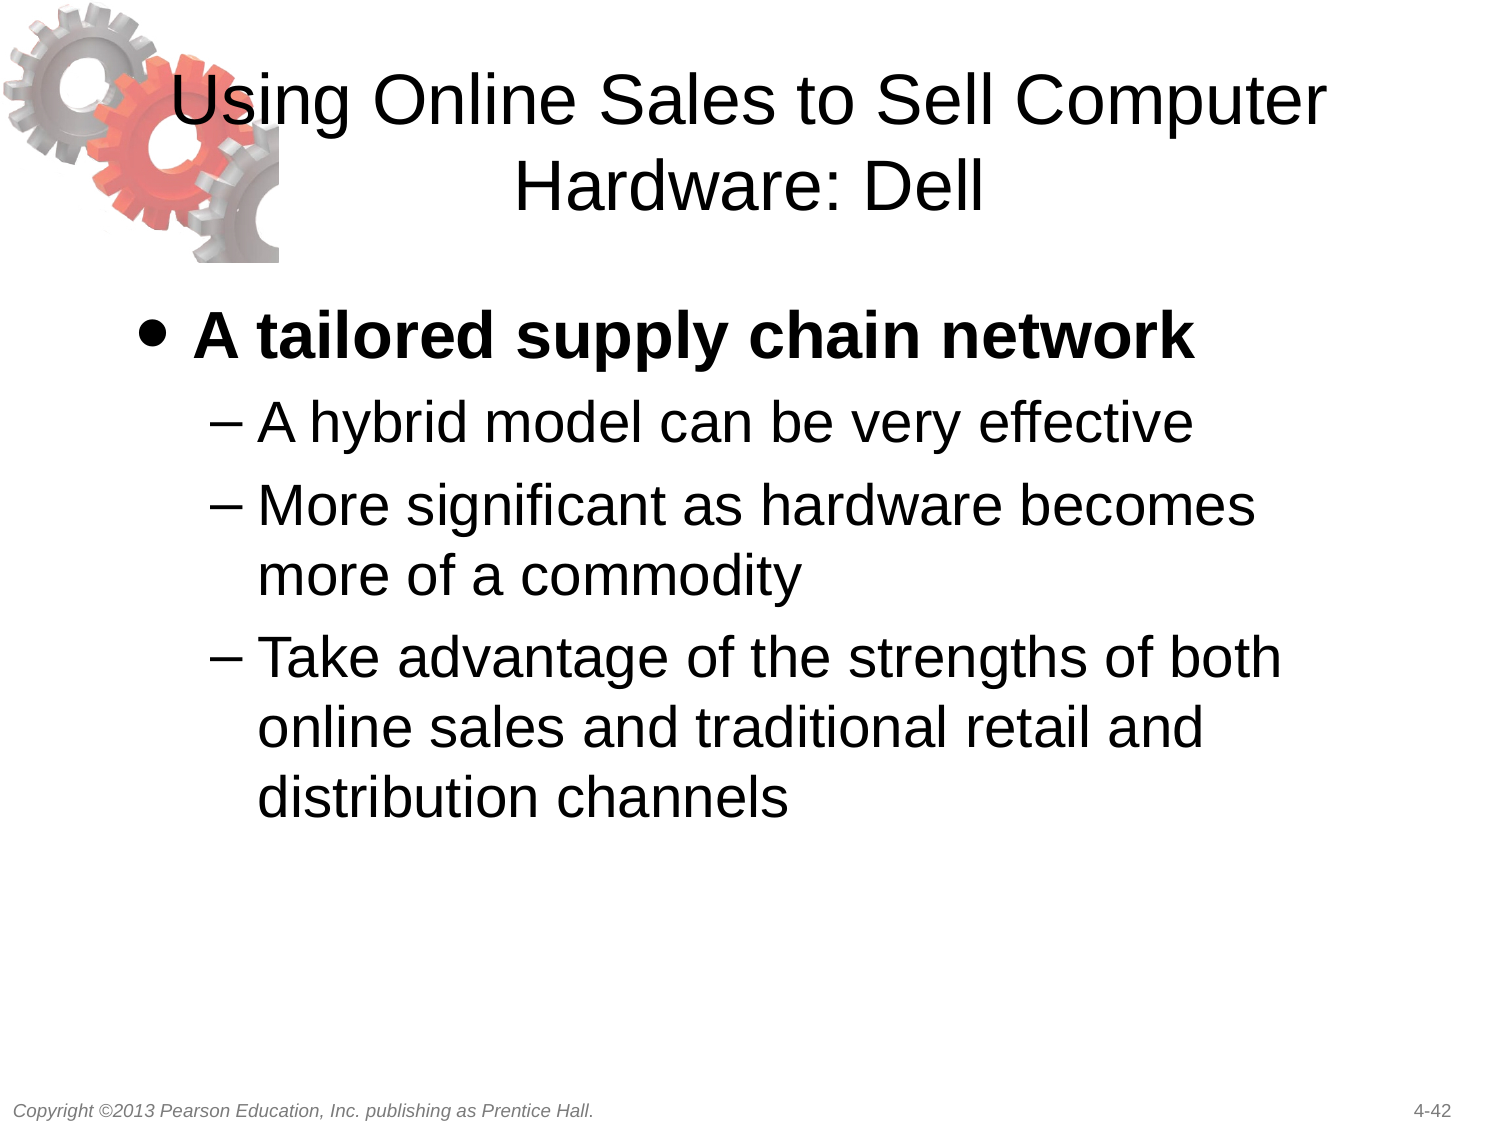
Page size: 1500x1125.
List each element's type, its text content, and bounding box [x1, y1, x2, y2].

title Using Online Sales to Sell Computer Hardware: Dell [74, 44, 1426, 233]
list A tailored supply chain network A hybrid model can be very effective More significant as hardware becomes more of a commodity Take advantage of the strengths of both online sales and traditional retail and distribution channels [120, 284, 1378, 1058]
picture [0, 0, 279, 263]
